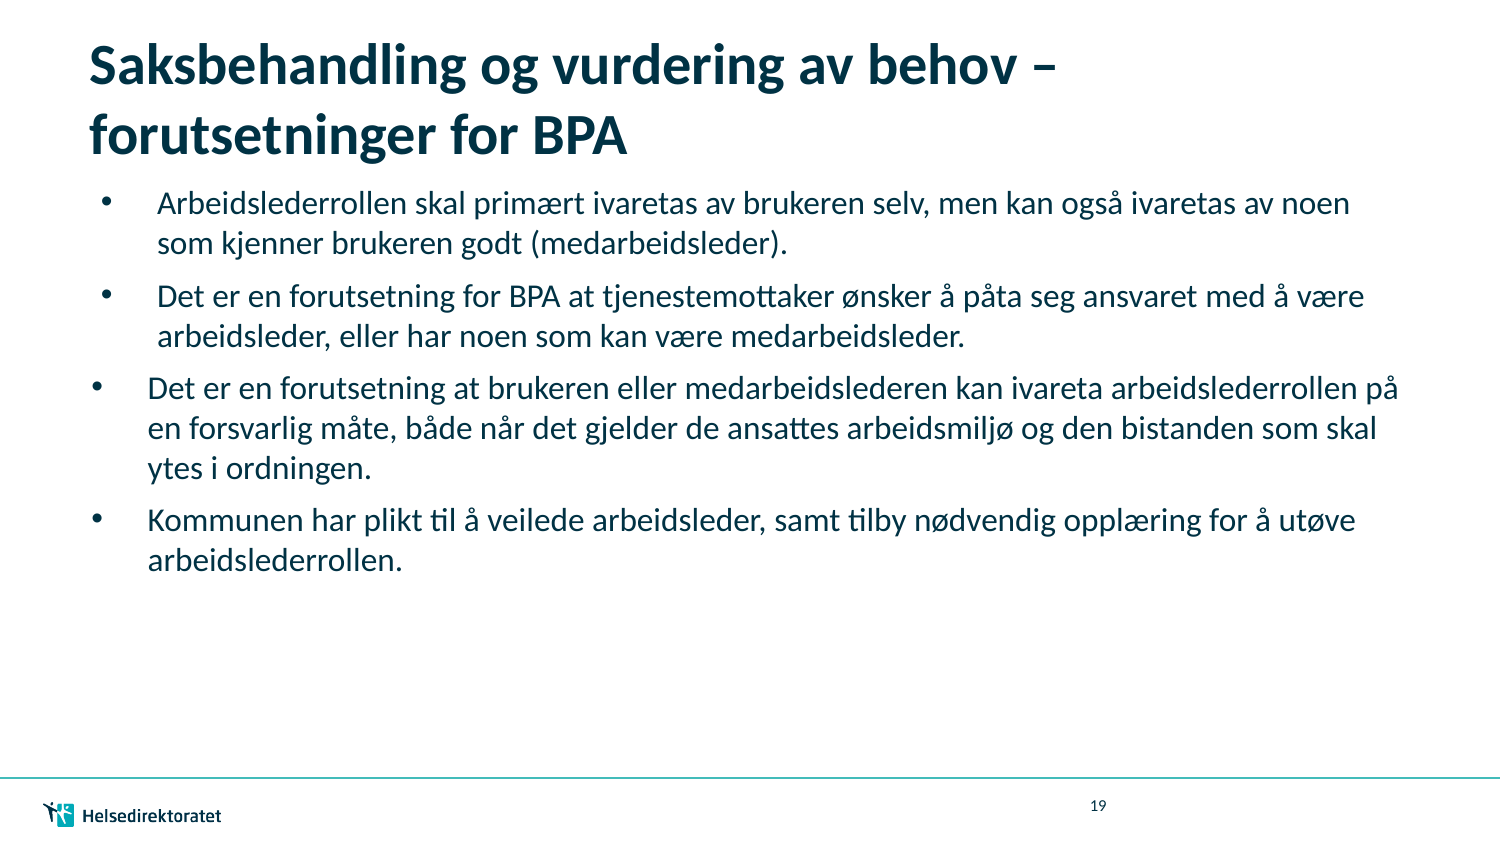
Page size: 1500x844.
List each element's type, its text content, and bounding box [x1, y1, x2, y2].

list Arbeidslederrollen skal primært ivaretas av brukeren selv, men kan også ivaretas av noen som kjenner brukeren godt (medarbeidsleder). Det er en forutsetning for BPA at tjenestemottaker ønsker å påta seg ansvaret med å være arbeidsleder, eller har noen som kan være medarbeidsleder. Det er en forutsetning at brukeren eller medarbeidslederen kan ivareta arbeidslederrollen på en forsvarlig måte, både når det gjelder de ansattes arbeidsmiljø og den bistanden som skal ytes i ordningen. Kommunen har plikt til å veilede arbeidsleder, samt tilby nødvendig opplæring for å utøve arbeidslederrollen. [76, 173, 1427, 753]
title Saksbehandling og vurdering av behov – forutsetninger for BPA [75, 33, 1425, 174]
picture [43, 802, 221, 827]
slide_number 19 [1074, 782, 1425, 827]
